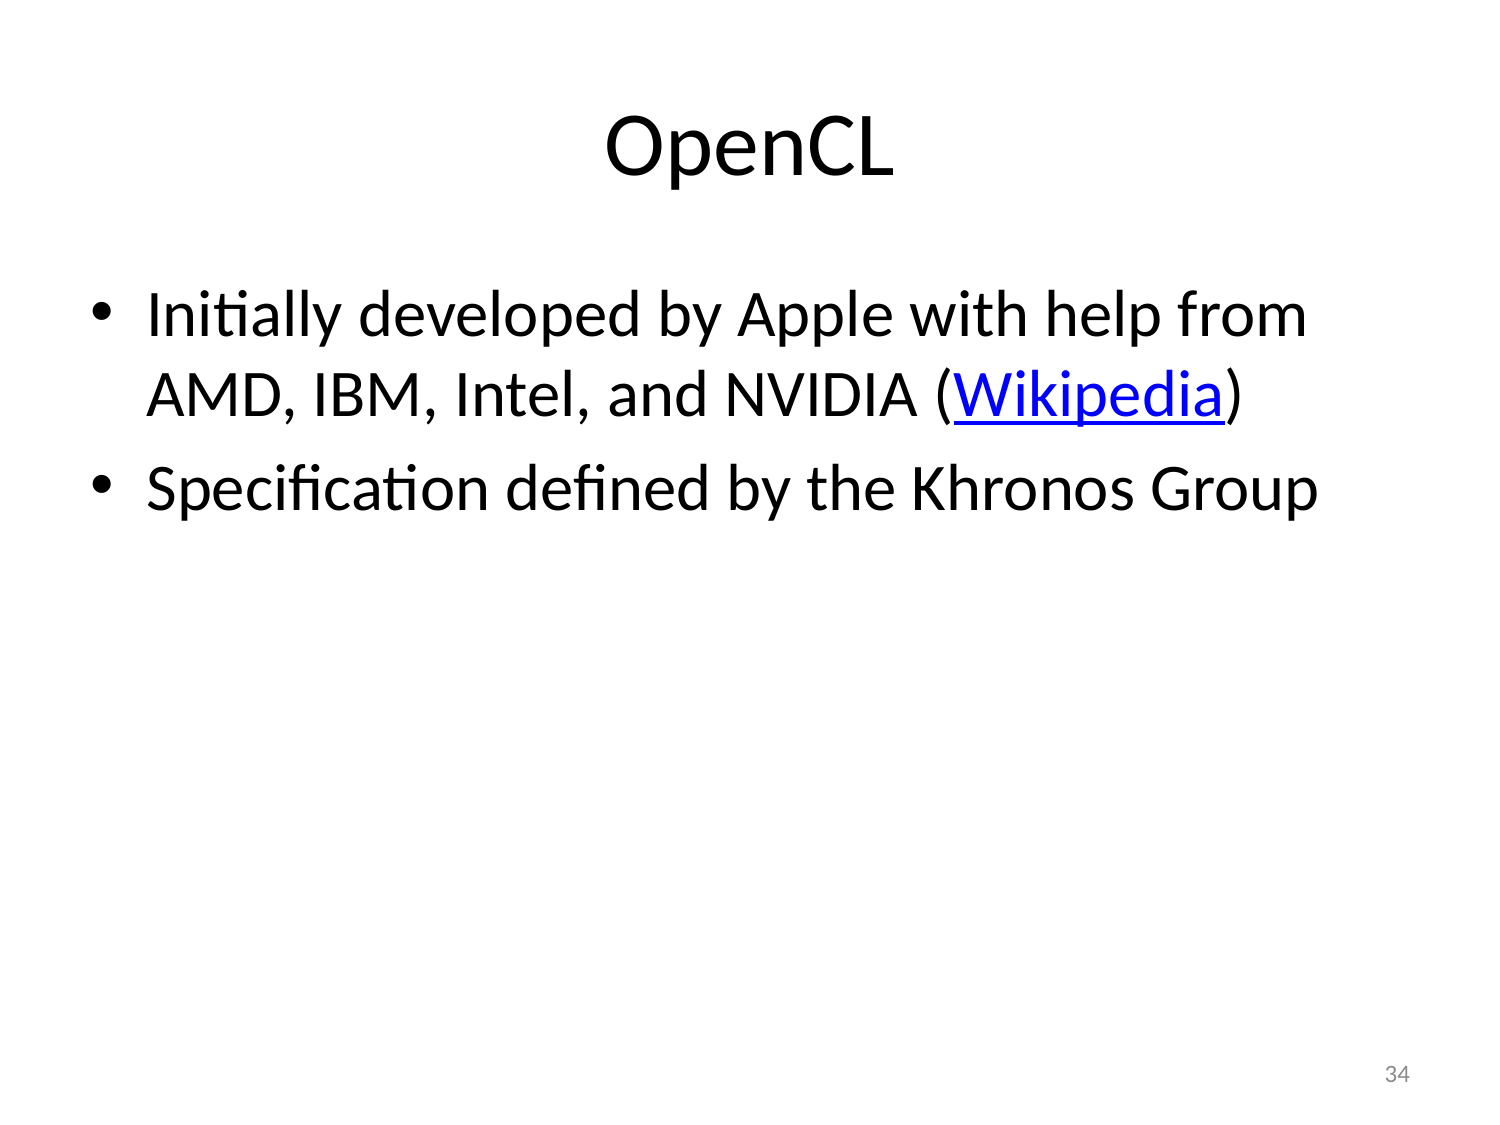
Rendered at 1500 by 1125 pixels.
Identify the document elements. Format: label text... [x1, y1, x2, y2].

list Initially developed by Apple with help from AMD, IBM, Intel, and NVIDIA (Wikipedia) Specification defined by the Khronos Group [75, 262, 1425, 1005]
title OpenCL [75, 45, 1425, 233]
slide_number 34 [1074, 1042, 1425, 1103]
